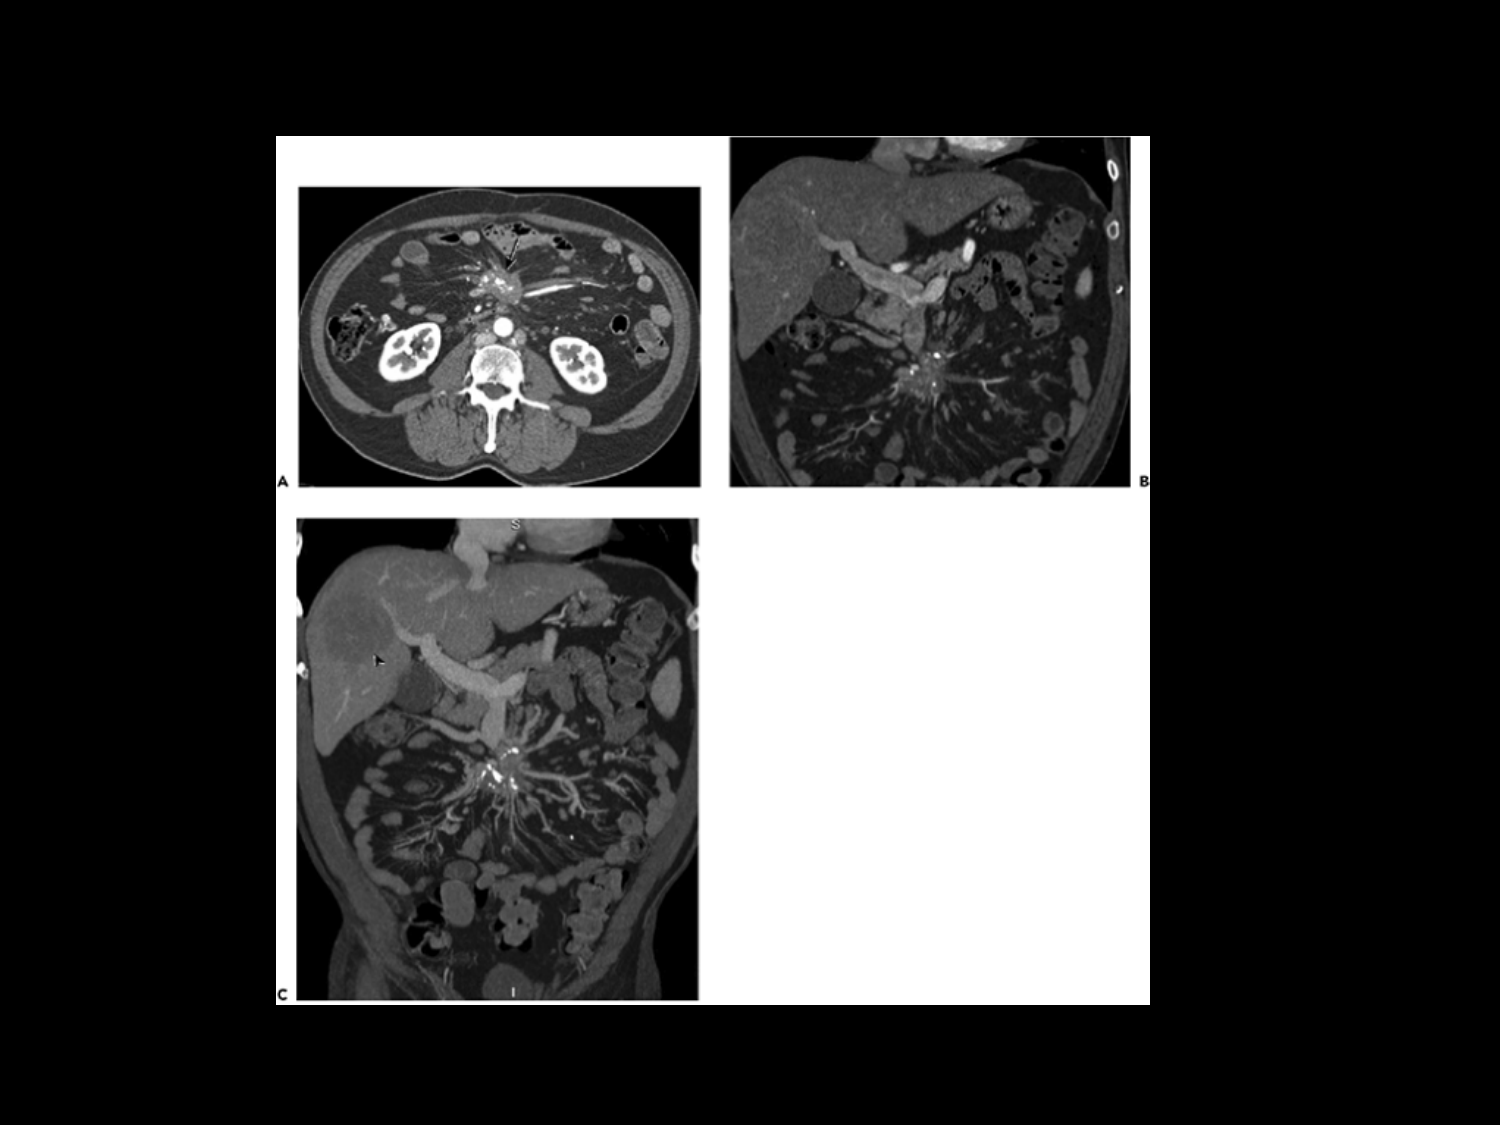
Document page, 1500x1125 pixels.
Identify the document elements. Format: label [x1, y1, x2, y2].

list [276, 135, 1151, 1006]
